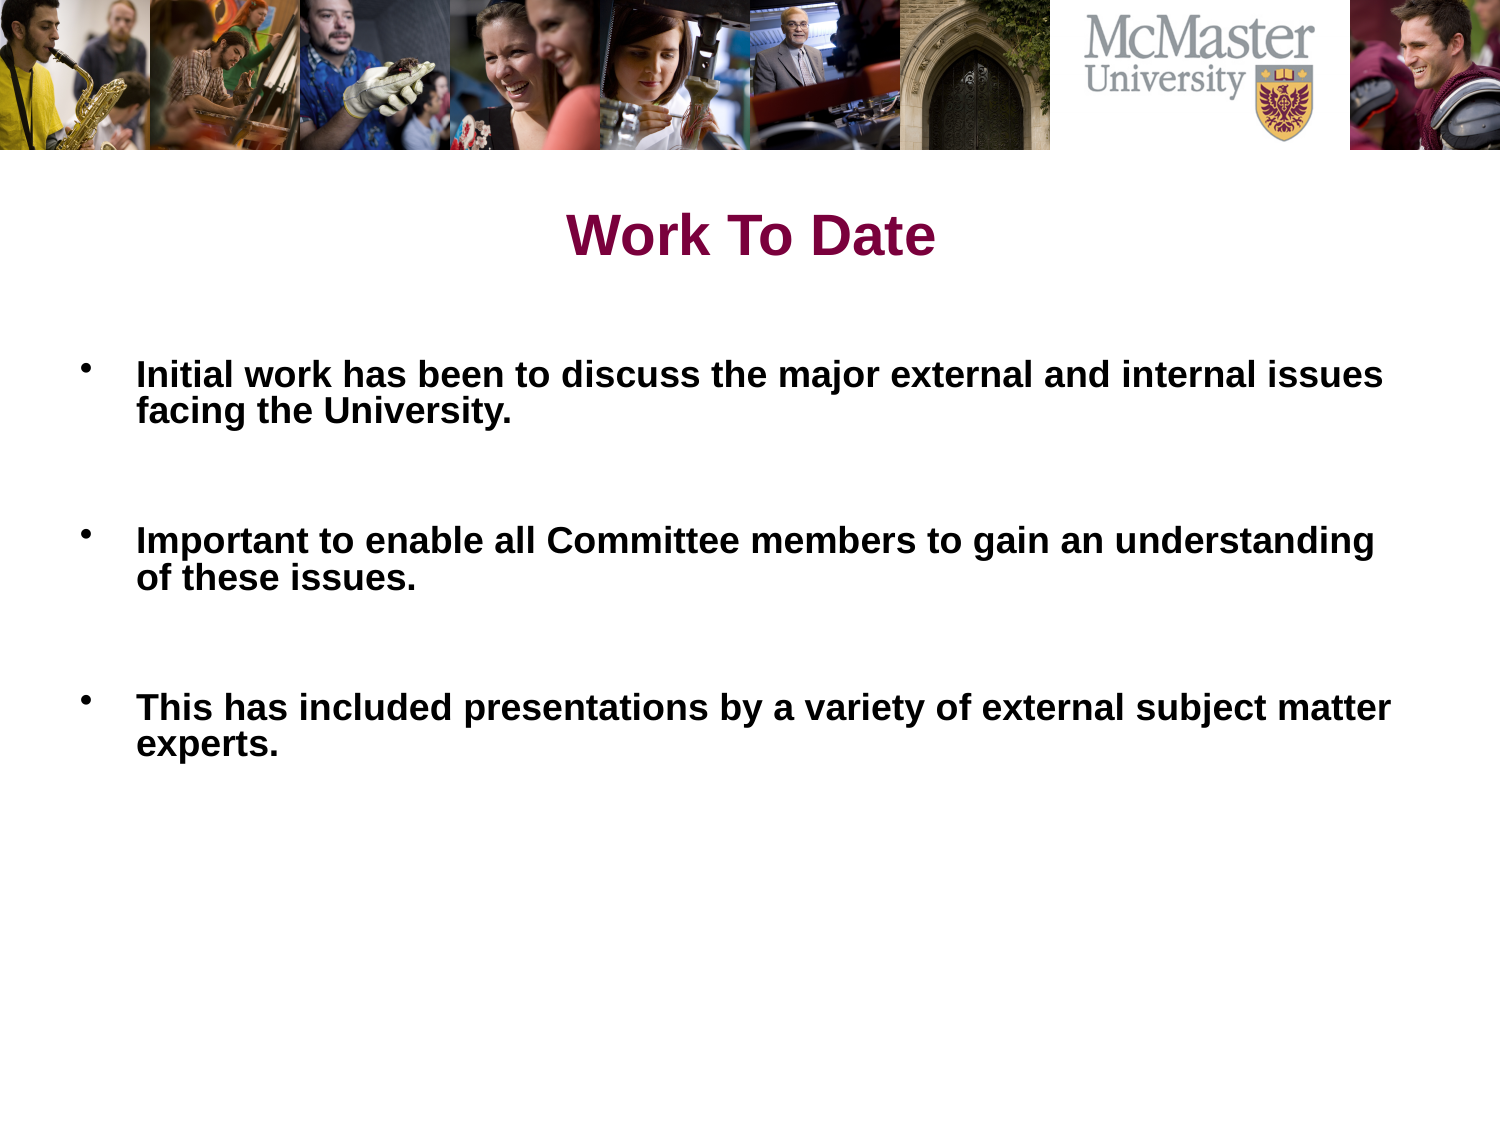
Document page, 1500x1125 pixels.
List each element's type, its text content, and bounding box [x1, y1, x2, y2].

list Initial work has been to discuss the major external and internal issues facing the University. Important to enable all Committee members to gain an understanding of these issues. This has included presentations by a variety of external subject matter experts. [64, 255, 1416, 959]
picture [0, 0, 1500, 151]
title Work To Date [76, 184, 1428, 280]
